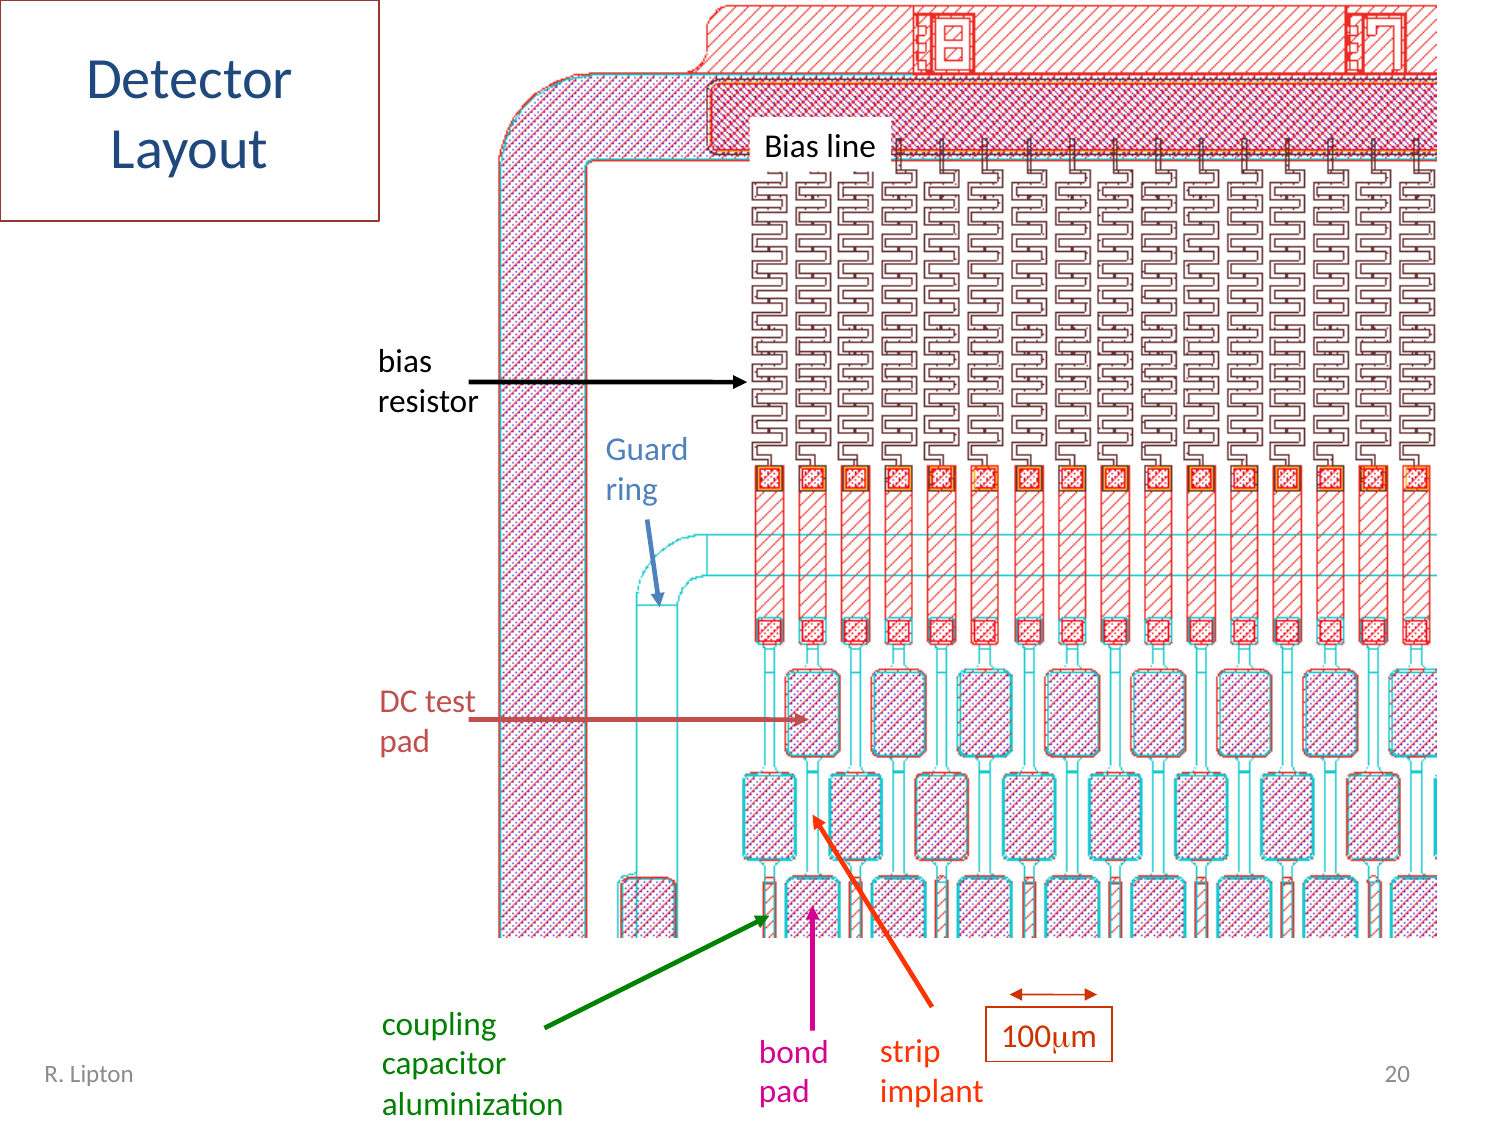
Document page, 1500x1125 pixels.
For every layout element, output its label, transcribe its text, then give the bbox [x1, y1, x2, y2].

text_box strip implant [865, 1021, 999, 1117]
slide_number R. Lipton [29, 1042, 367, 1103]
text_box bond pad [744, 1022, 844, 1117]
text_box 100mm [986, 1006, 1112, 1062]
text_box bias resistor [363, 331, 444, 427]
text_box [1009, 988, 1098, 1001]
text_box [1073, 924, 1095, 965]
text_box DC test pad [364, 671, 444, 767]
slide_number 20 [1074, 1042, 1425, 1103]
title Detector Layout [0, 0, 380, 222]
text_box coupling capacitor aluminization [367, 994, 580, 1125]
picture [449, 0, 1437, 938]
